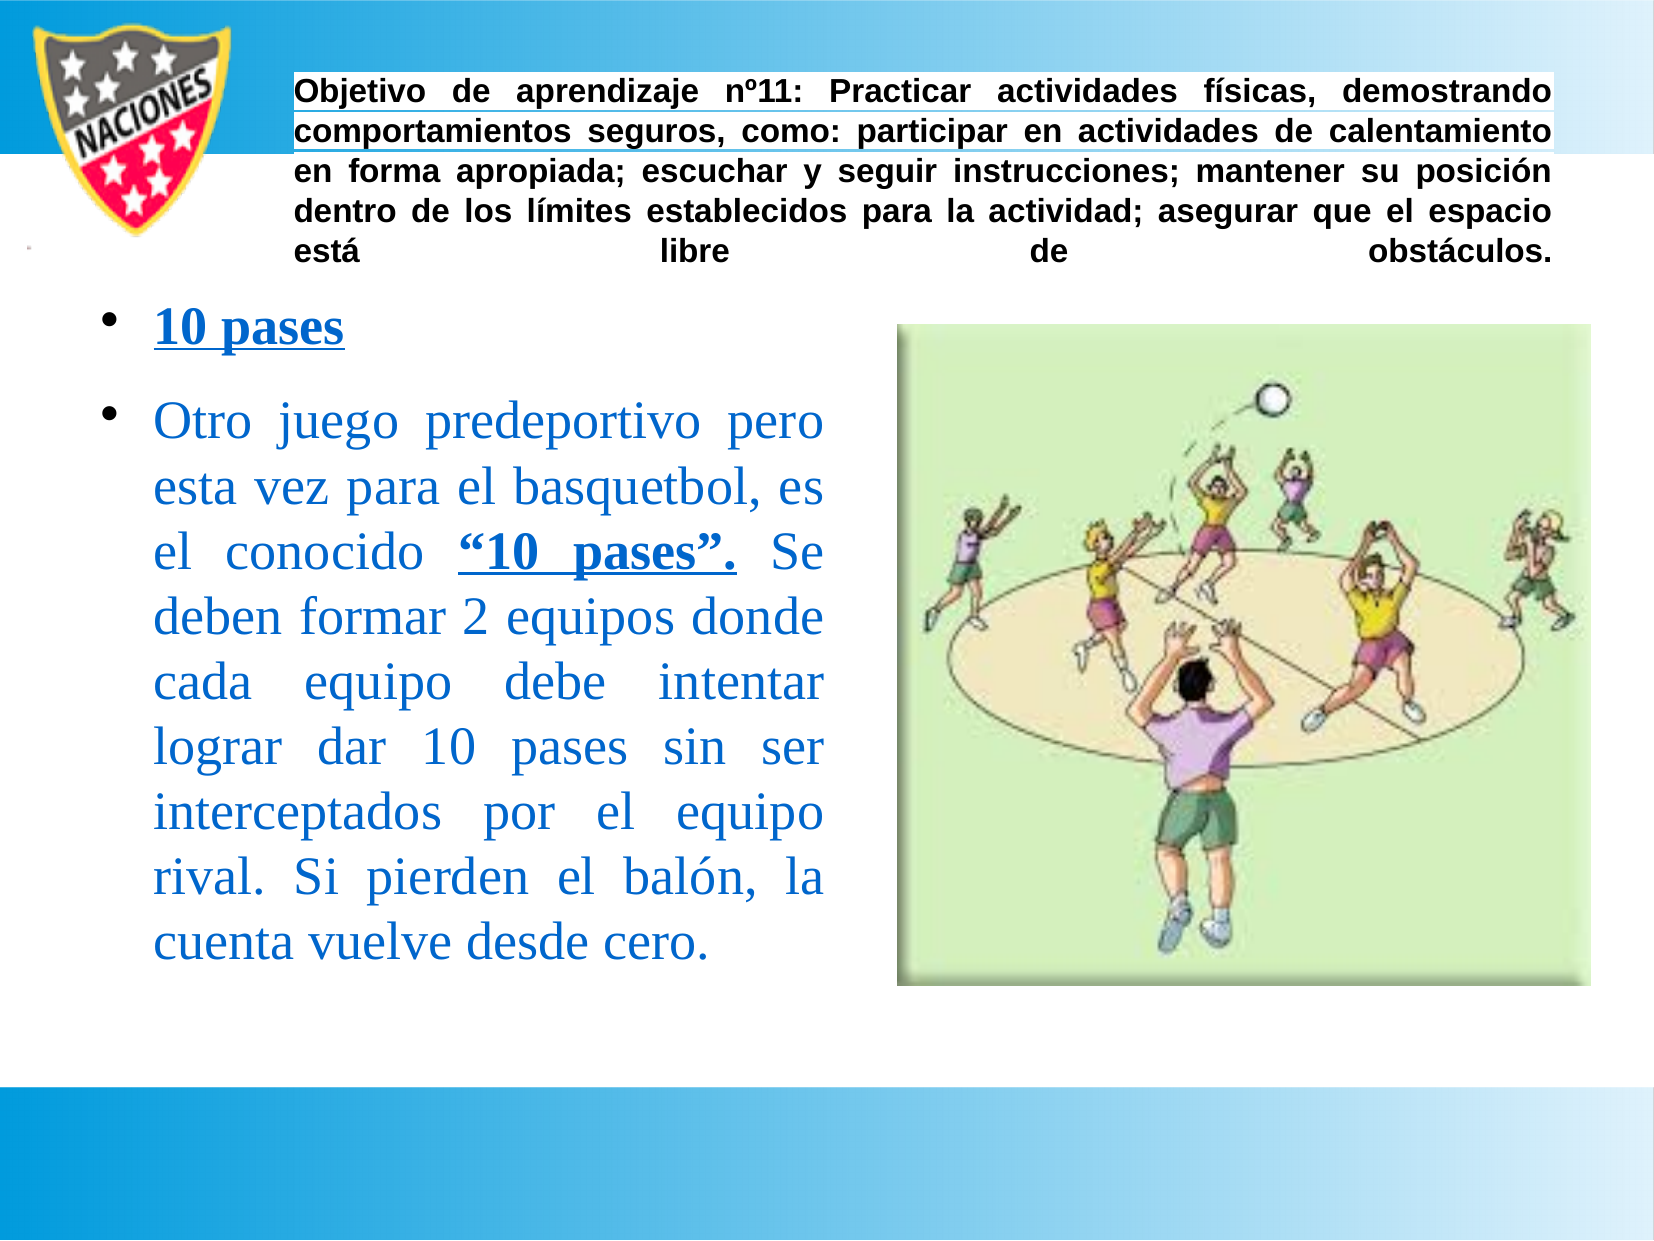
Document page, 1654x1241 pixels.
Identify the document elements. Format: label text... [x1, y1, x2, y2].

picture [0, 1086, 1654, 1240]
text_box 10 pases Otro juego predeportivo pero esta vez para el basquetbol, es el conocido “10 pases”. Se deben formar 2 equipos donde cada equipo debe intentar lograr dar 10 pases sin ser interceptados por el equipo rival. Si pierden el balón, la cuenta vuelve desde cero. [82, 290, 826, 1010]
picture [897, 324, 1592, 987]
text_box Objetivo de aprendizaje nº11: Practicar actividades físicas, demostrando comportamientos seguros, como: participar en actividades de calentamiento en forma apropiada; escuchar y seguir instrucciones; mantener su posición dentro de los límites establecidos para la actividad; asegurar que el espacio está libre de obstáculos. [293, 41, 1554, 377]
picture [27, 0, 1654, 266]
